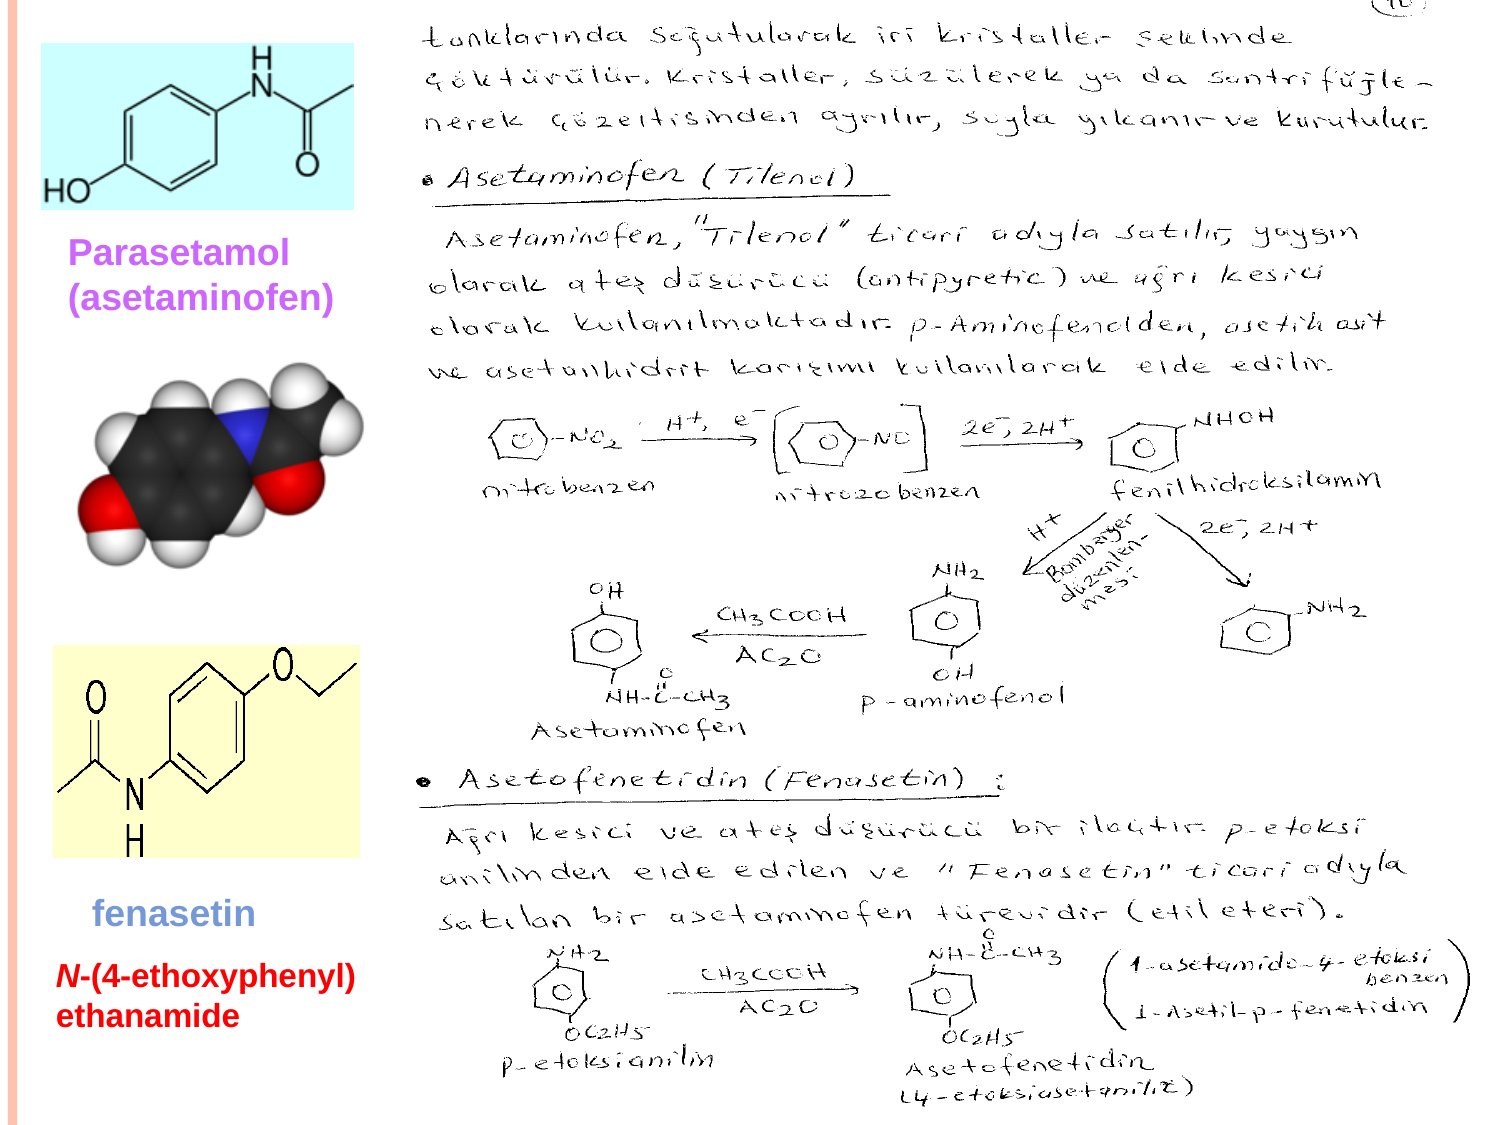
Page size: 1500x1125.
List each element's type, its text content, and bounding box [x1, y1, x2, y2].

text_box fenasetin [77, 881, 272, 942]
text_box N-(4-ethoxyphenyl) ethanamide [41, 946, 376, 1042]
picture [64, 349, 378, 584]
picture [383, 0, 1500, 1125]
text_box Parasetamol (asetaminofen) [53, 220, 372, 325]
picture [40, 42, 355, 211]
picture [52, 644, 361, 859]
